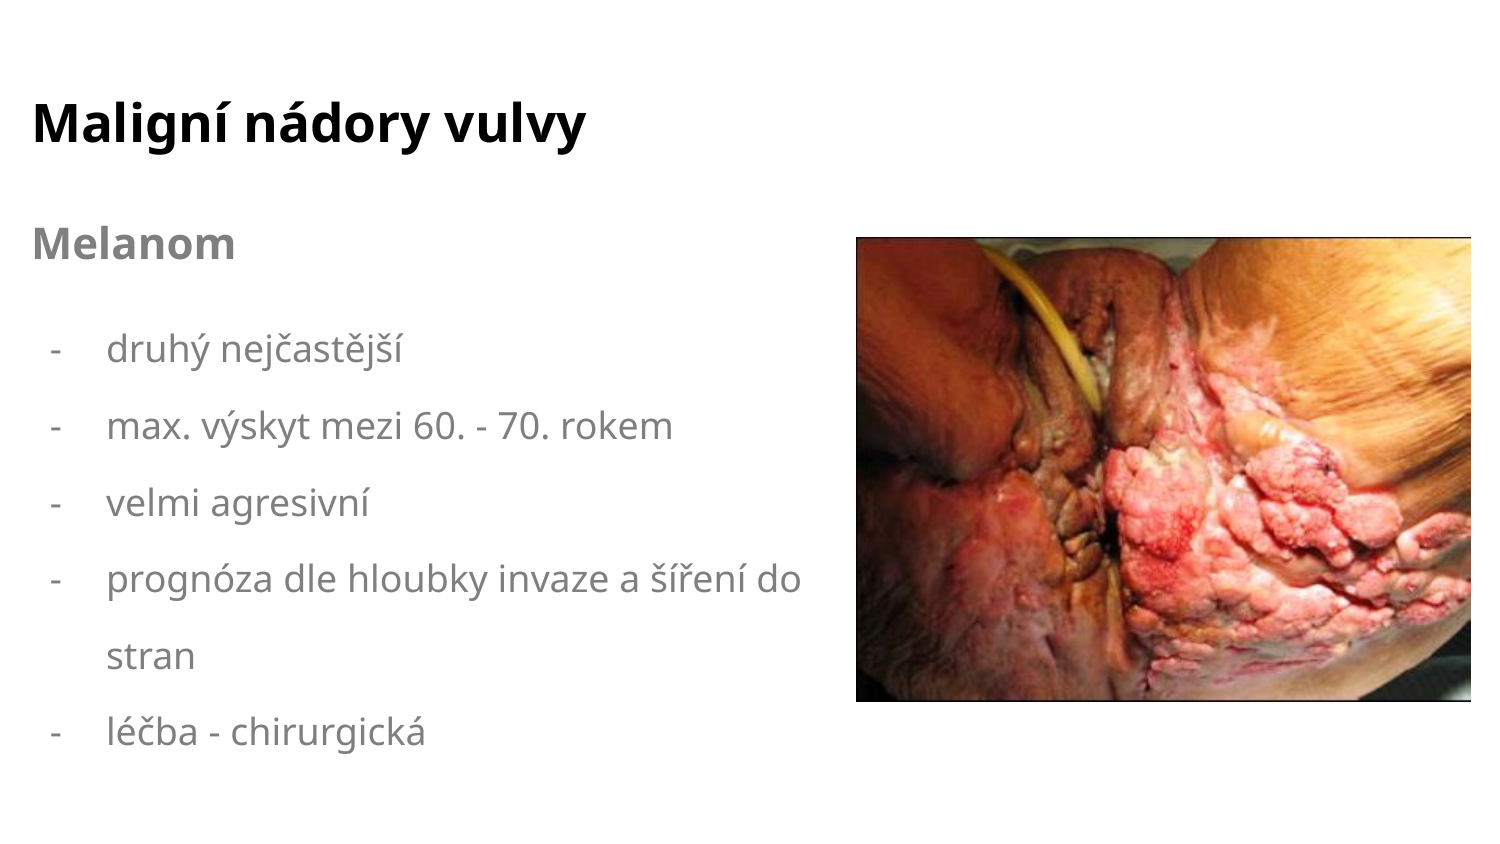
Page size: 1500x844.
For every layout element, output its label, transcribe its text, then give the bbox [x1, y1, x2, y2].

list Melanom druhý nejčastější max. výskyt mezi 60. - 70. rokem velmi agresivní prognóza dle hloubky invaze a šíření do stran léčba - chirurgická [16, 189, 847, 819]
picture [856, 237, 1471, 702]
title Maligní nádory vulvy [16, 71, 1414, 174]
